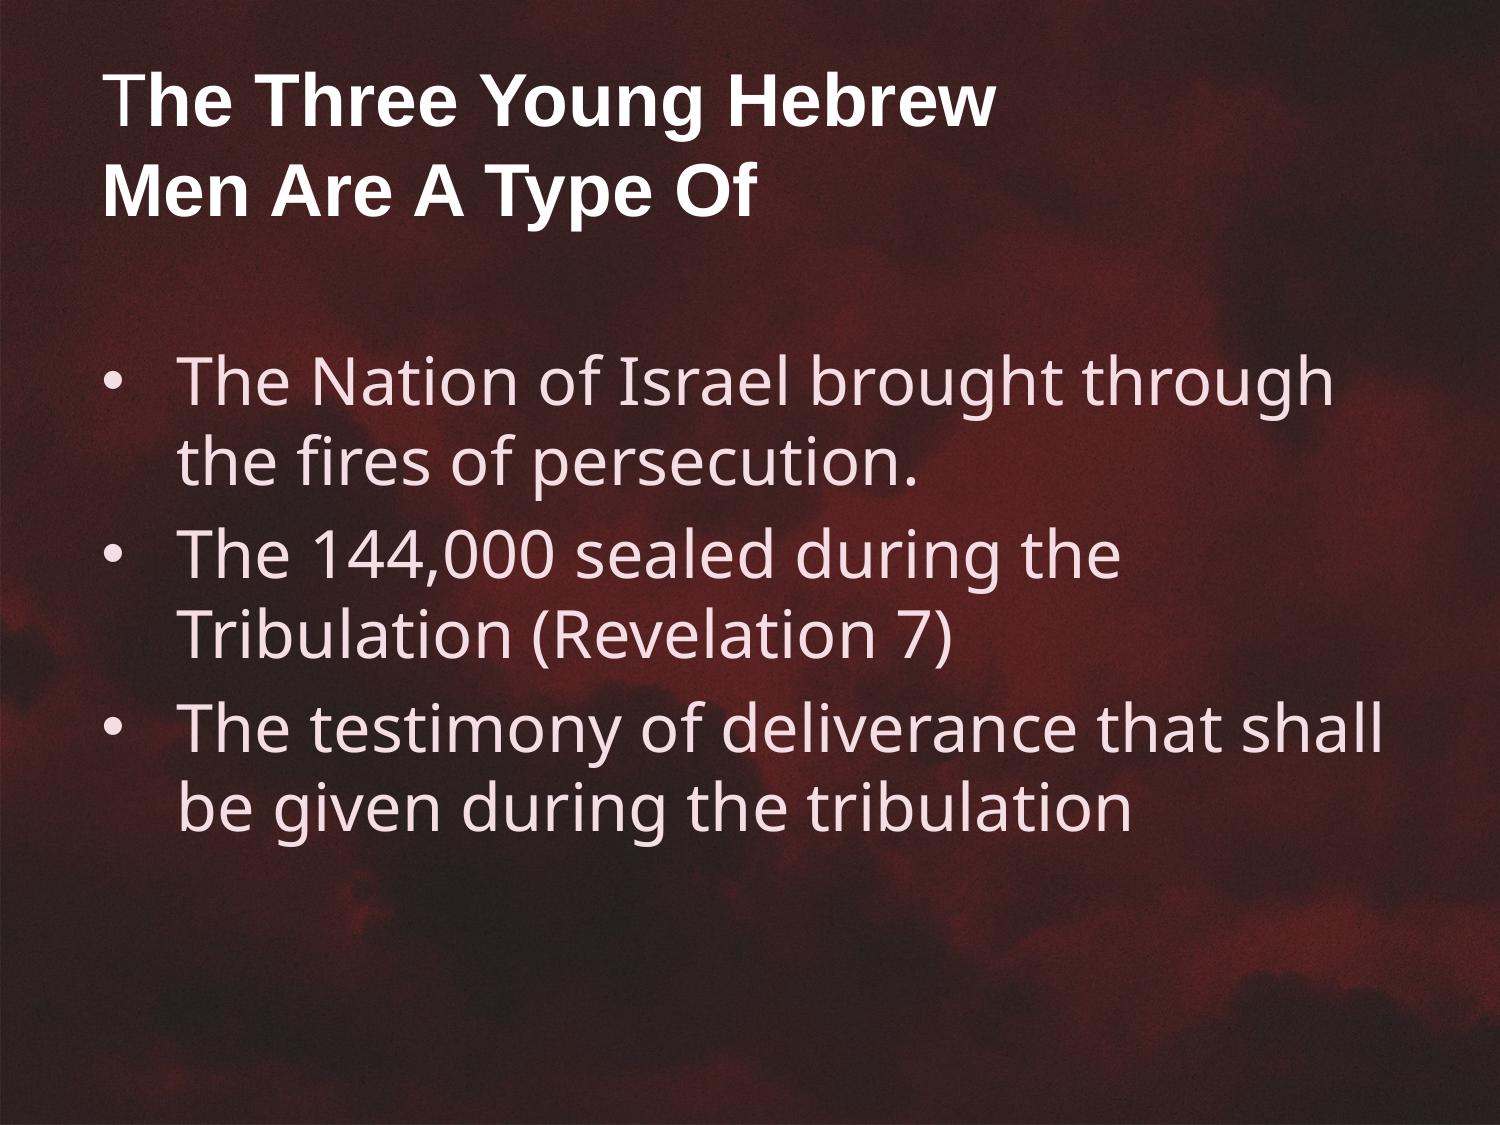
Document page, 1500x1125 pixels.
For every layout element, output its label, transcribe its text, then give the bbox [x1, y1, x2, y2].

picture [0, 0, 1500, 1125]
text_box The Three Young Hebrew Men Are A Type Of [86, 43, 1425, 239]
list The Nation of Israel brought through the fires of persecution. The 144,000 sealed during the Tribulation (Revelation 7) The testimony of deliverance that shall be given during the tribulation [86, 239, 1425, 1045]
